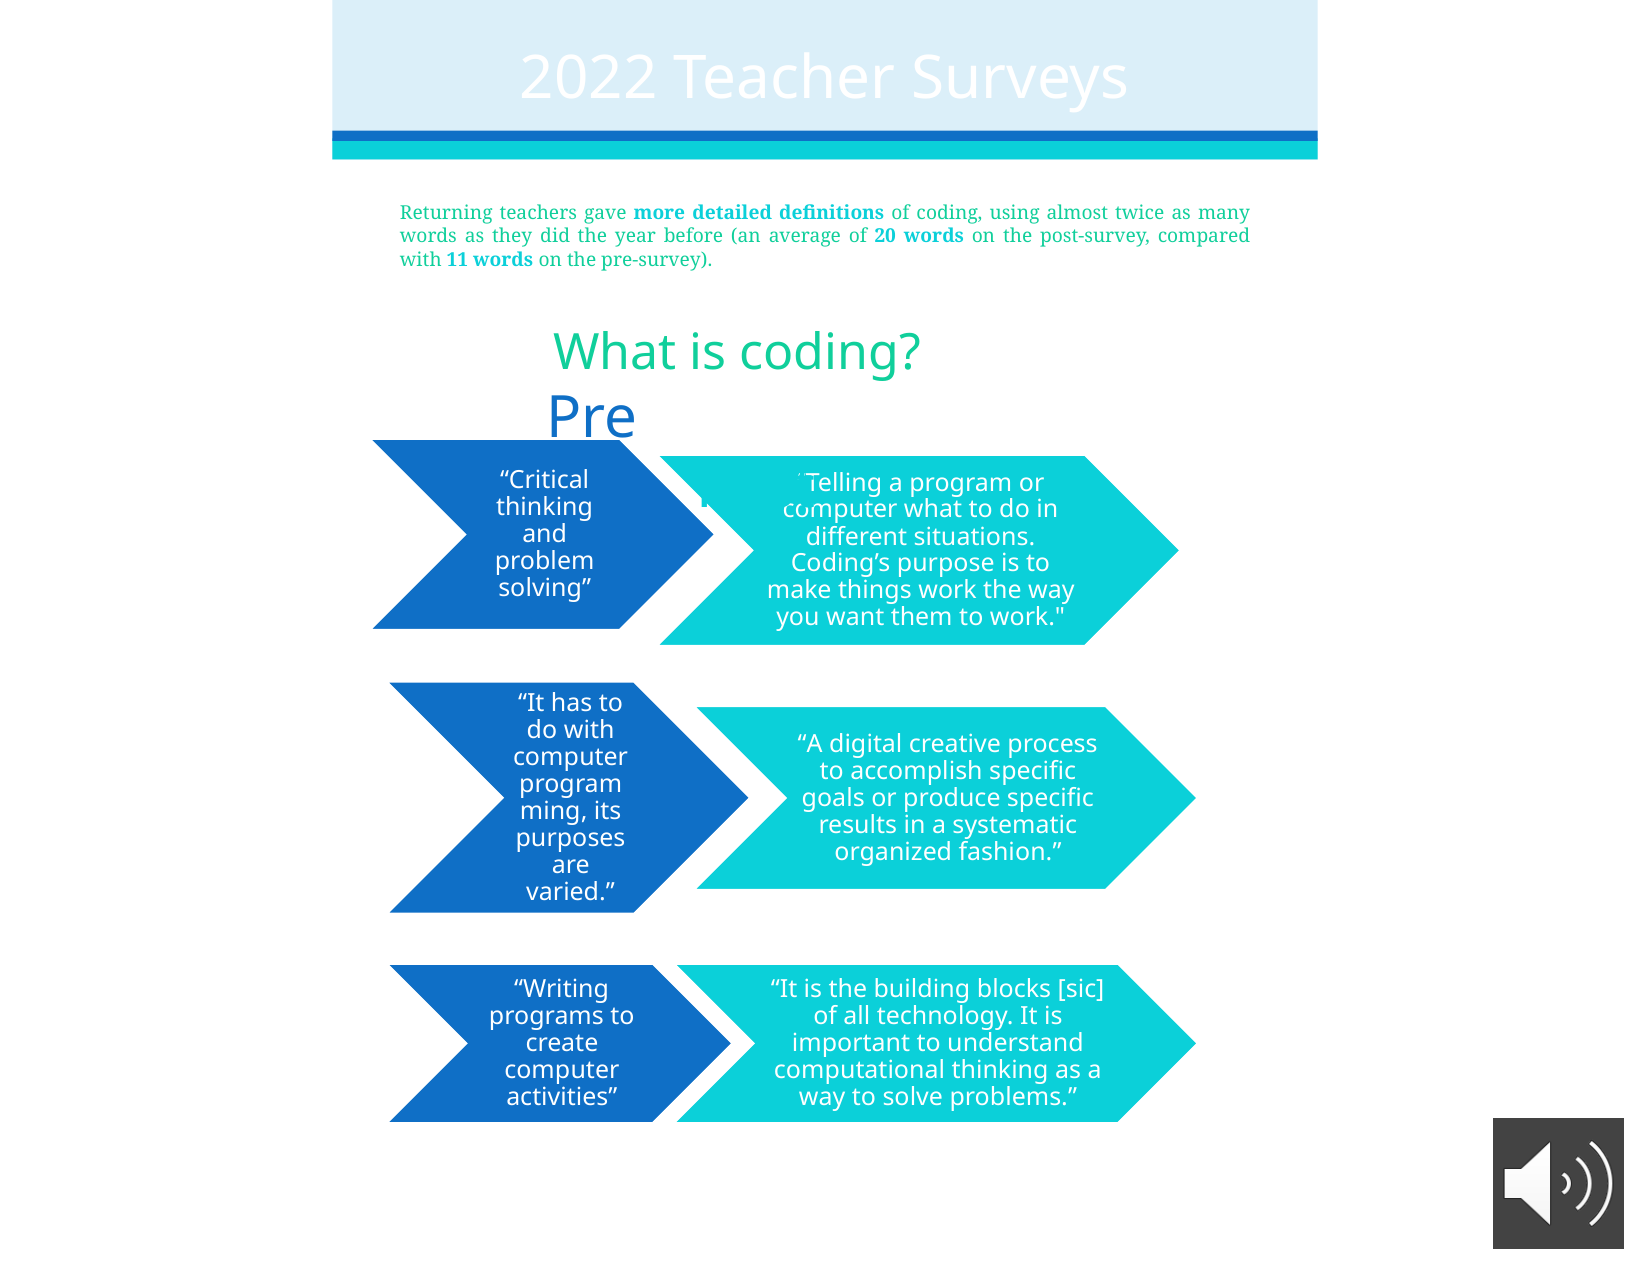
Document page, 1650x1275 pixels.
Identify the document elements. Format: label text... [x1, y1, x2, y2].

text_box What is coding? Pre Post [231, 311, 1243, 527]
text_box 2022 Teacher Surveys [332, 0, 1318, 129]
picture [1491, 1116, 1626, 1251]
text_box Returning teachers gave more detailed definitions of coding, using almost twice as many words as they did the year before (an average of 20 words on the post-survey, compared with 11 words on the pre-survey). [385, 193, 1265, 278]
text_box [331, 129, 1319, 142]
text_box [331, 142, 1319, 161]
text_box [367, 405, 1182, 670]
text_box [384, 962, 1199, 1125]
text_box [384, 646, 1199, 949]
